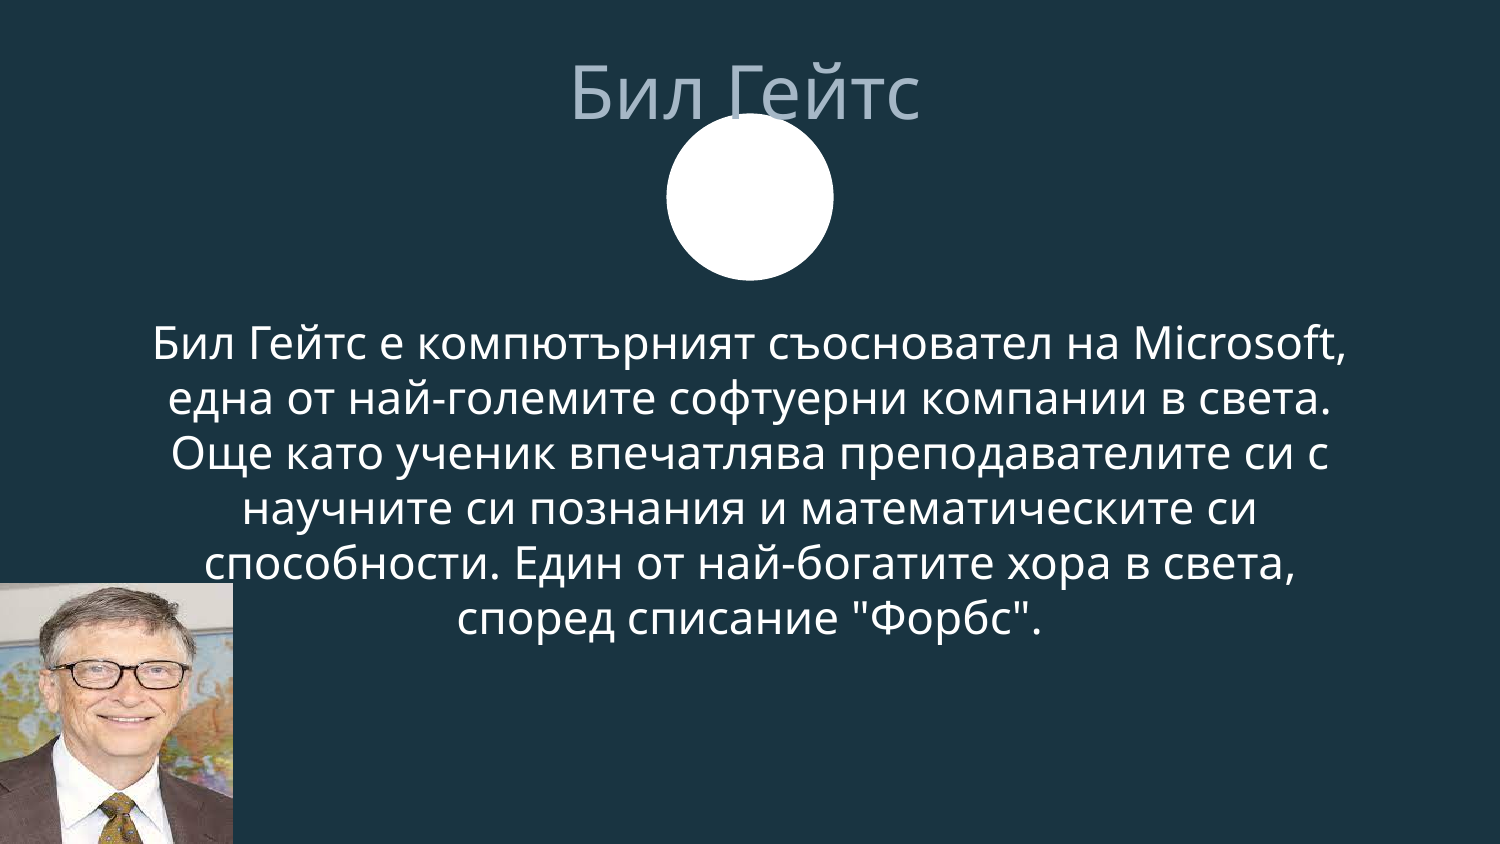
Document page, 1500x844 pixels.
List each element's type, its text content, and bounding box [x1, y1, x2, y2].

picture [0, 583, 233, 844]
subtitle Бил Гейтс [130, 17, 1360, 107]
title Бил Гейтс е компютърният съосновател на Microsoft, една от най-големите софтуерни компании в света. Още като ученик впечатлява преподавателите си с научните си познания и математическите си способности. Един от най-богатите хора в света, според списание "Форбс". [130, 304, 1370, 653]
